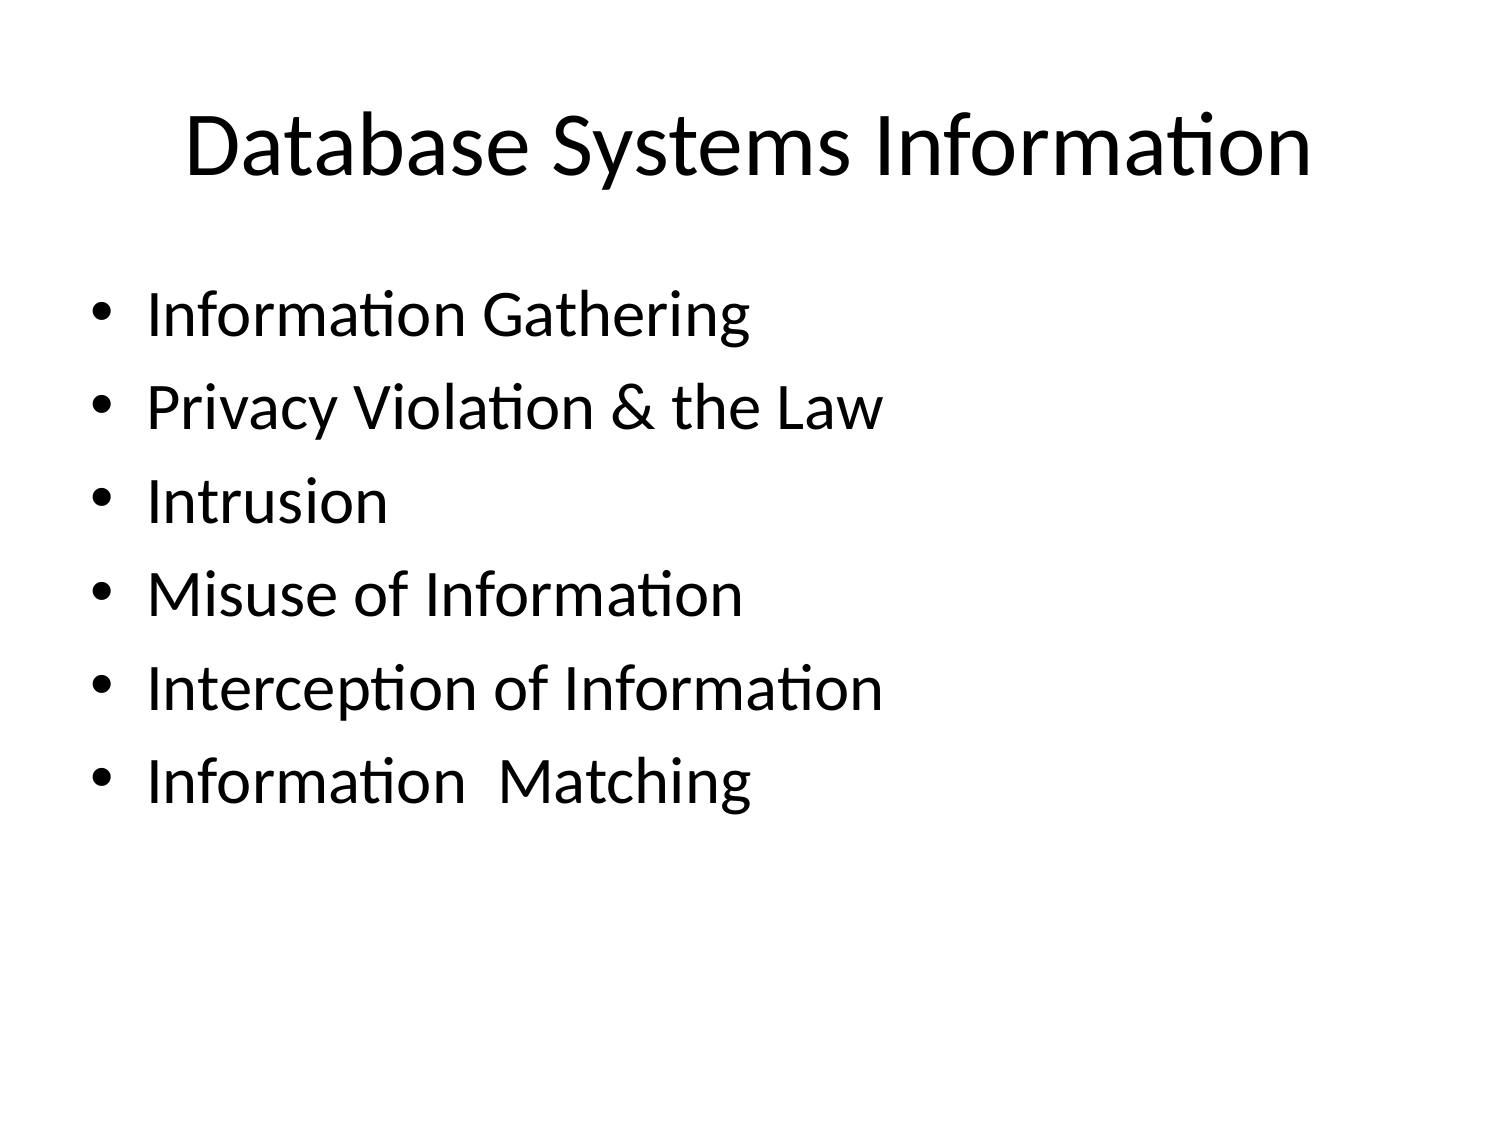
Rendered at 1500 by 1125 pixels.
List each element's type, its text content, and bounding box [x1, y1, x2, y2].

list Information Gathering Privacy Violation & the Law Intrusion Misuse of Information Interception of Information Information Matching [75, 262, 1425, 1005]
title Database Systems Information [75, 45, 1425, 233]
